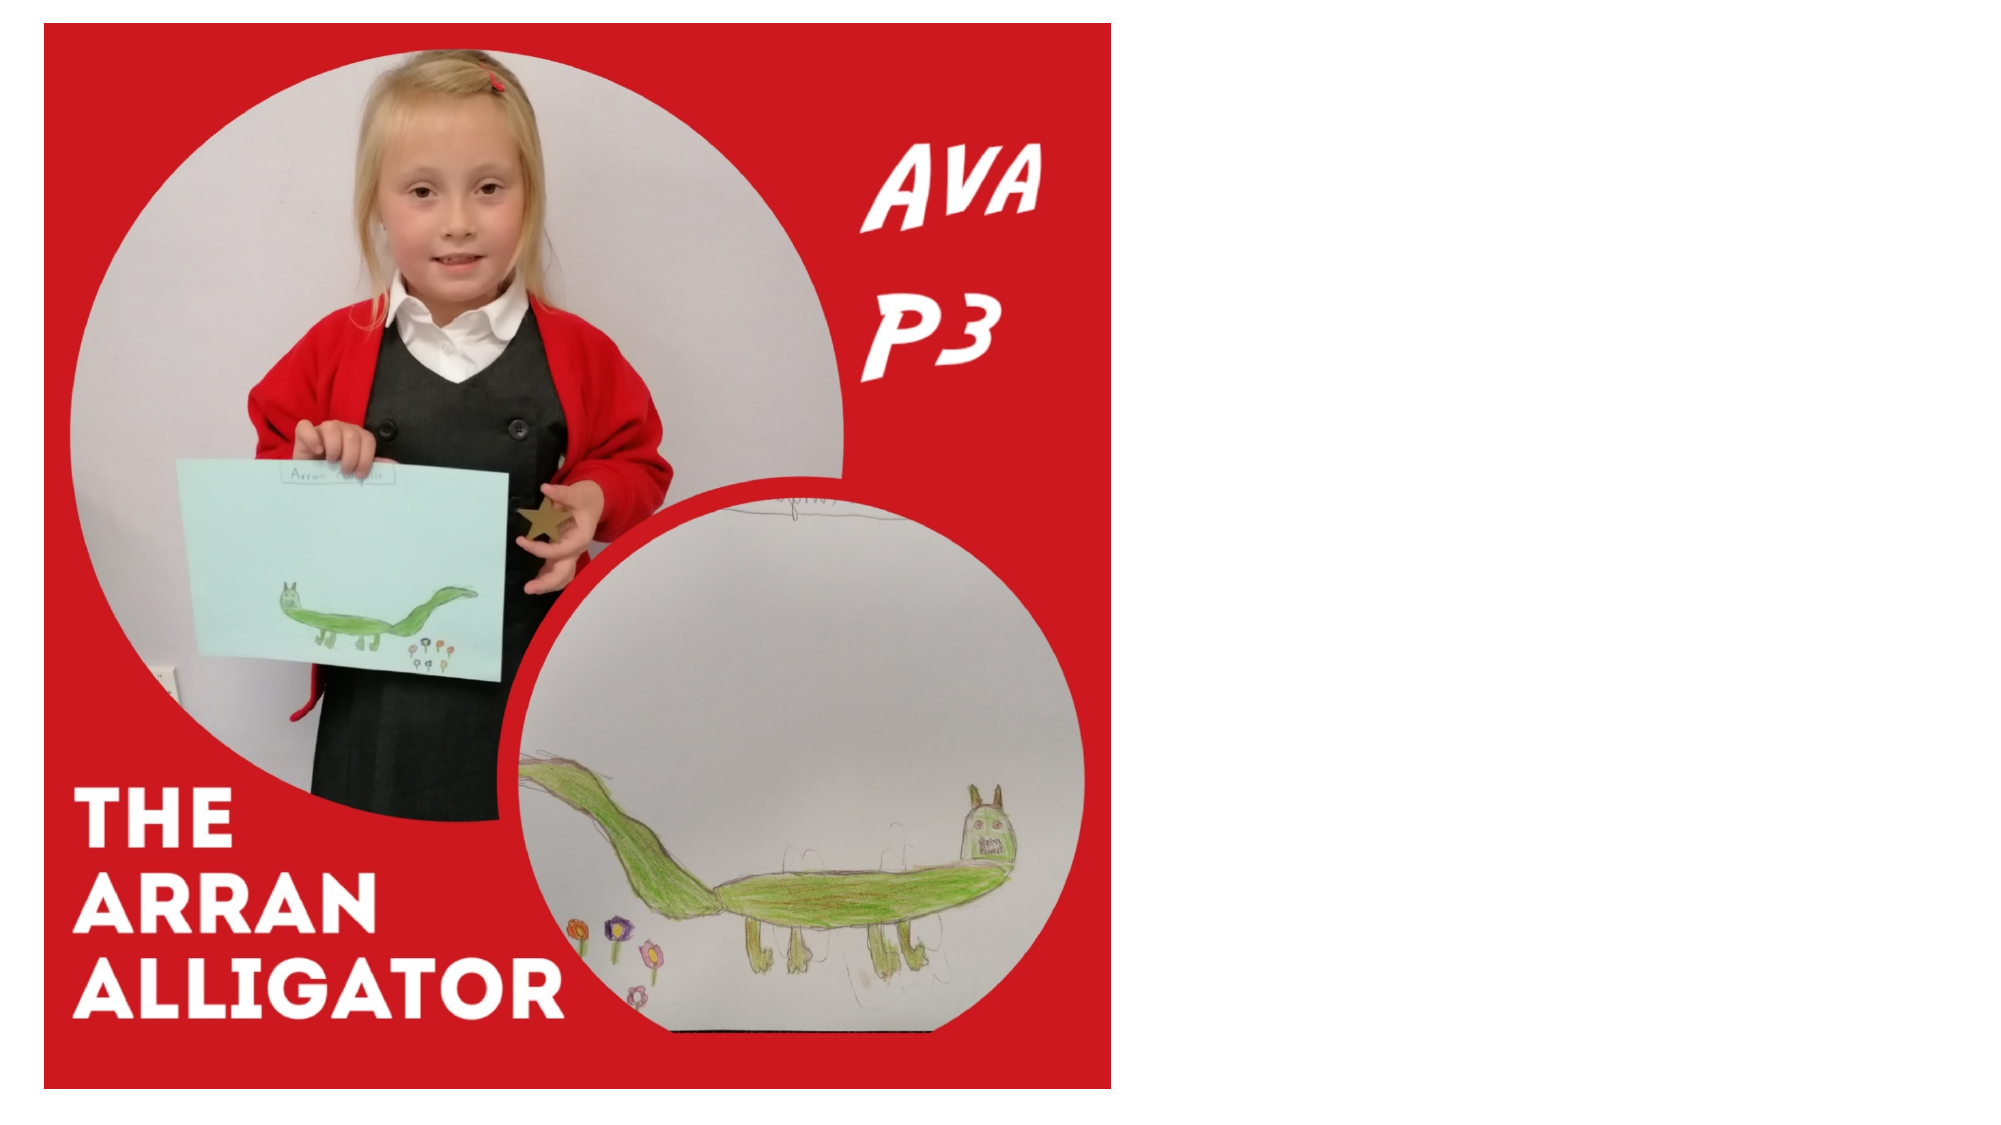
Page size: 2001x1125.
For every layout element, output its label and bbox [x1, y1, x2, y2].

picture [44, 23, 1111, 1090]
